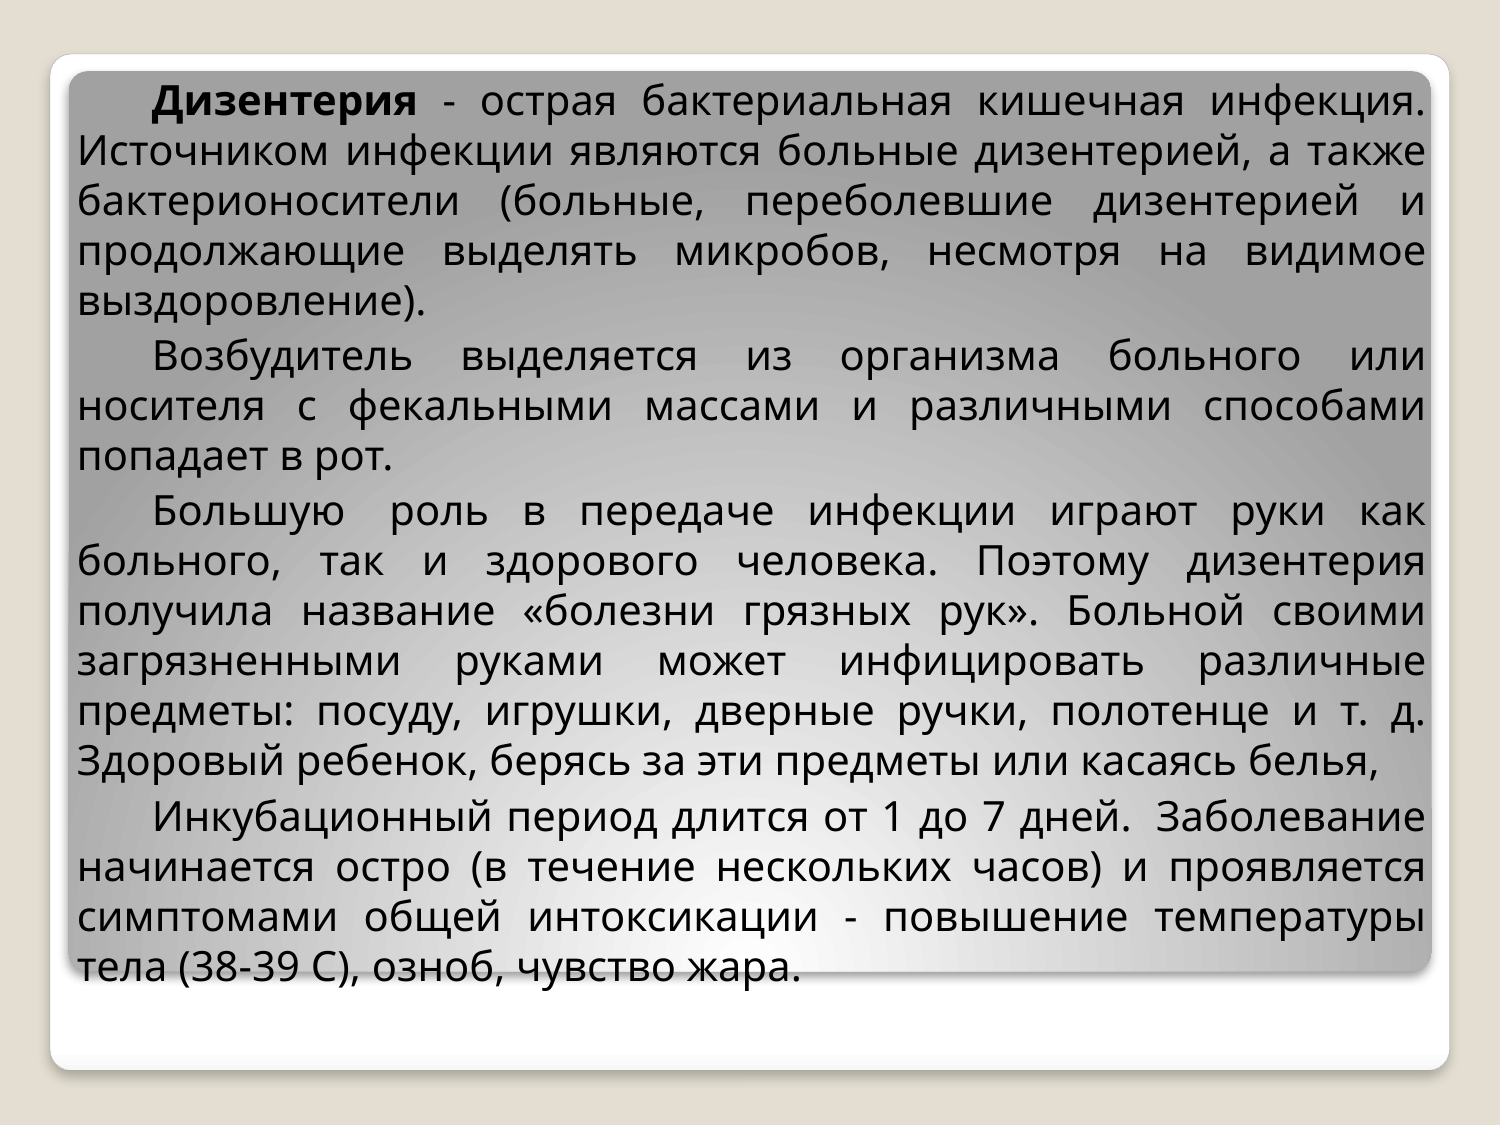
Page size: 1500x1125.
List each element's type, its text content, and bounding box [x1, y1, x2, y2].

list Дизентерия - острая бактериальная кишечная инфекция. Источником инфекции являются больные дизентерией, а также бактерионосители (больные, переболевшие дизентерией и продолжающие выделять микробов, несмотря на видимое выздоровление). Возбудитель выделяется из организма больного или носителя с фекальными массами и различными способами попадает в рот. Большую роль в передаче инфекции играют руки как больного, так и здорового человека. Поэтому дизентерия получила название «болезни грязных рук». Больной своими загрязненными руками может инфицировать различные предметы: посуду, игрушки, дверные ручки, полотенце и т. д. Здоровый ребенок, берясь за эти предметы или касаясь белья, Инкубационный период длится от 1 до 7 дней. Заболевание начинается остро (в течение нескольких часов) и проявляется симптомами общей интоксикации - повышение температуры тела (38-39 С), озноб, чувство жара. [46, 58, 1442, 1055]
